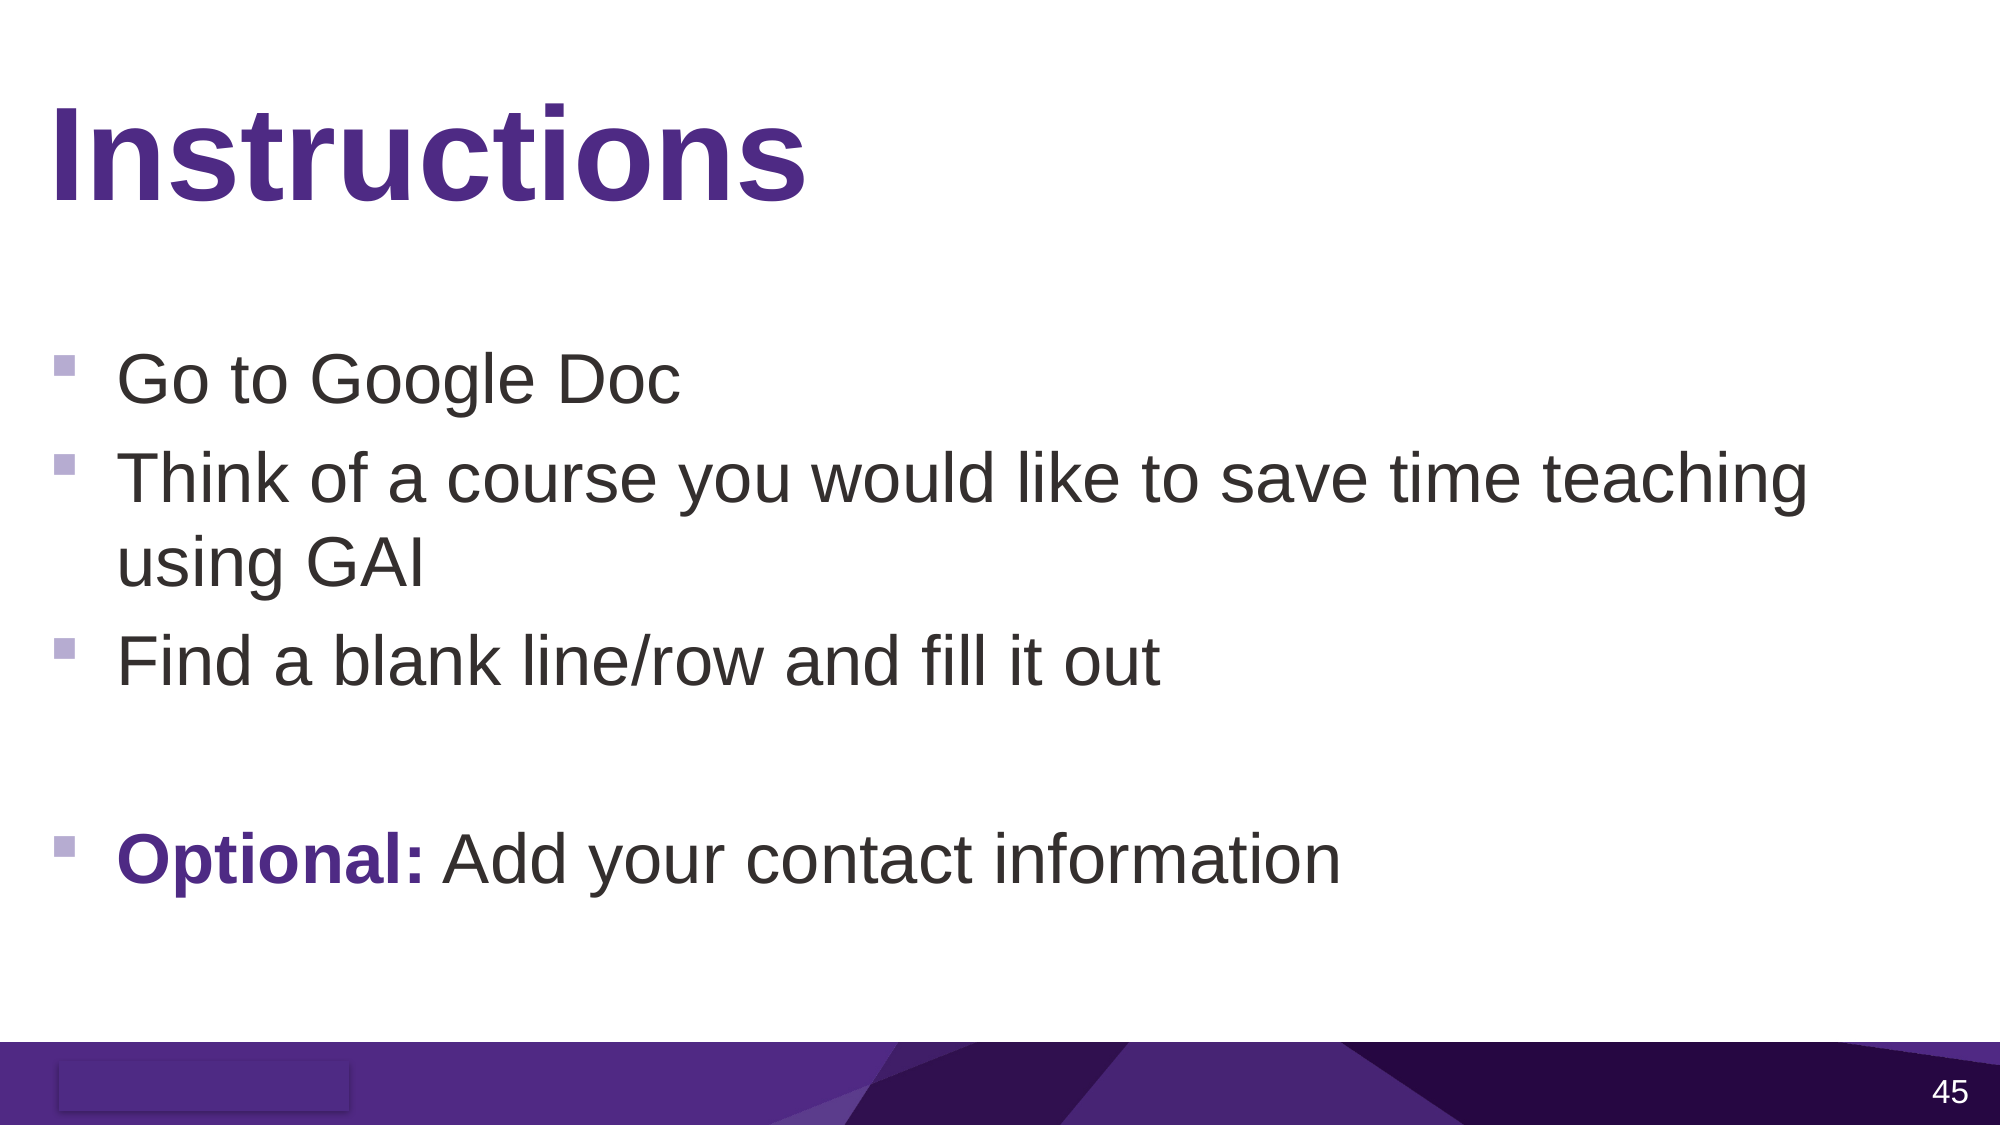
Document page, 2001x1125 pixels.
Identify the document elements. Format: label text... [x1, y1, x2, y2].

picture [0, 0, 2000, 1125]
list Go to Google Doc Think of a course you would like to save time teaching using GAI Find a blank line/row and fill it out Optional: Add your contact information [33, 324, 2000, 909]
slide_number 45 [1517, 1057, 1984, 1118]
title Instructions [33, 22, 1967, 273]
